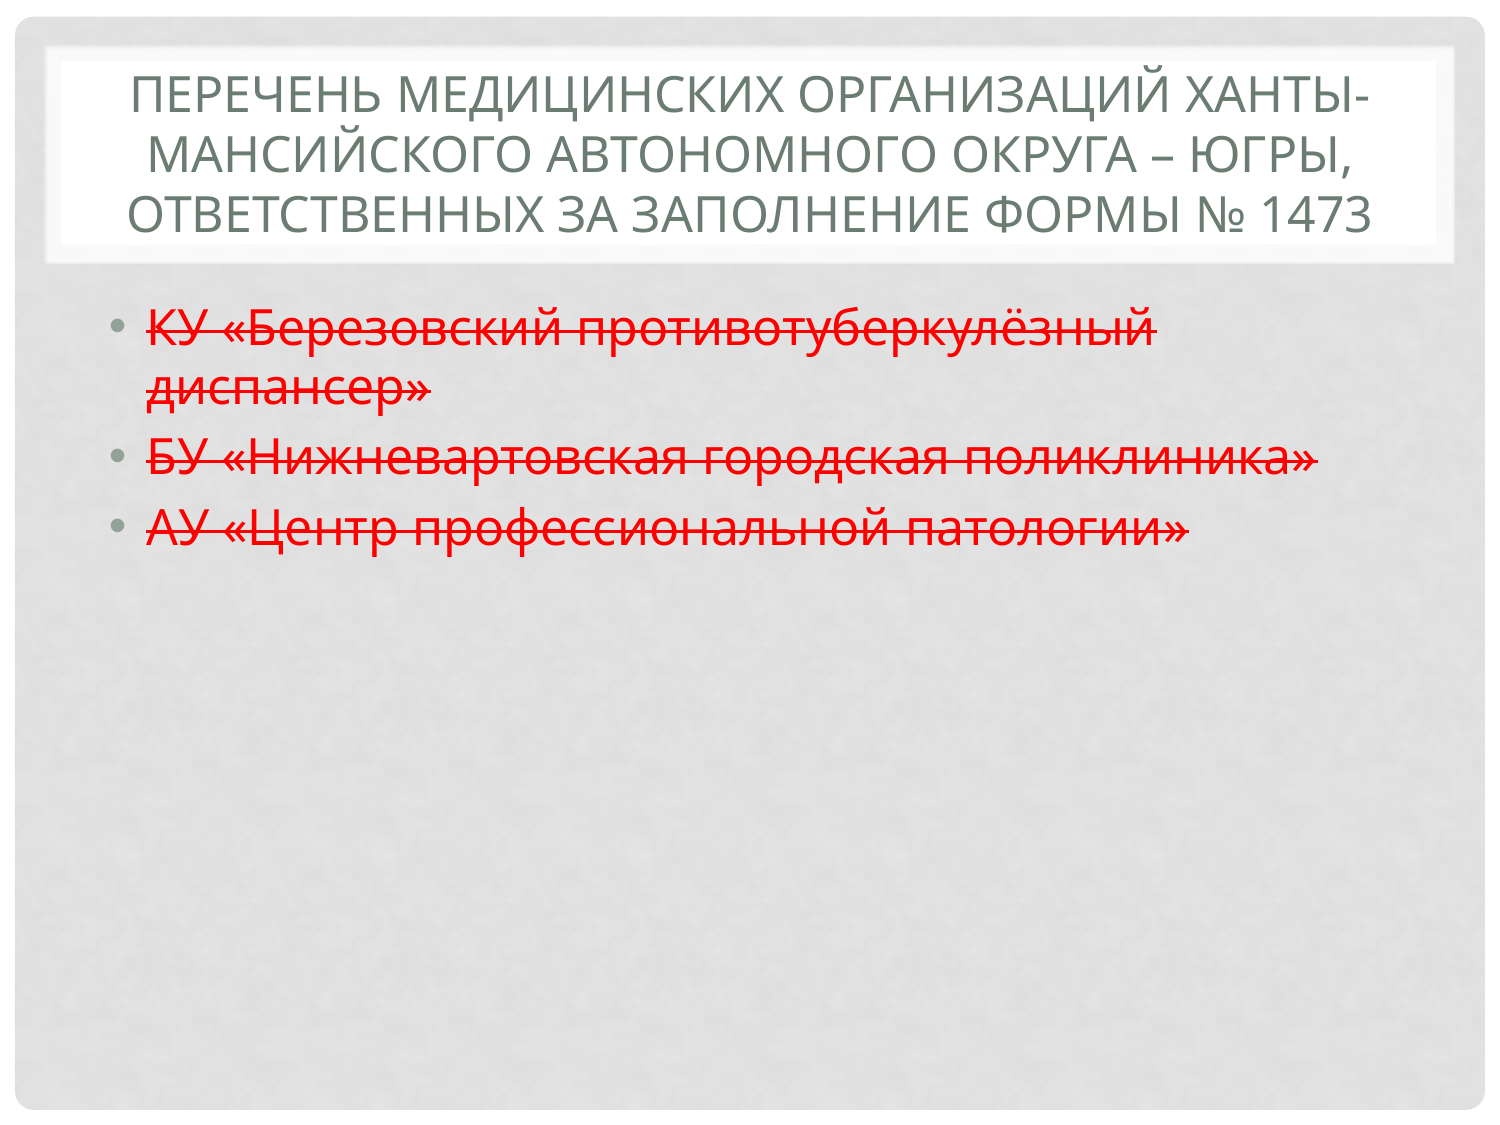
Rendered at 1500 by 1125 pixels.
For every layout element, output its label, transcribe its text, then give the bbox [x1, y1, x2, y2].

list КУ «Березовский противотуберкулёзный диспансер» БУ «Нижневартовская городская поликлиника» АУ «Центр профессиональной патологии» [75, 287, 1425, 1005]
title Перечень медицинских организаций Ханты-Мансийского автономного округа – Югры, ответственных за заполнение формы № 1473 [53, 66, 1447, 238]
